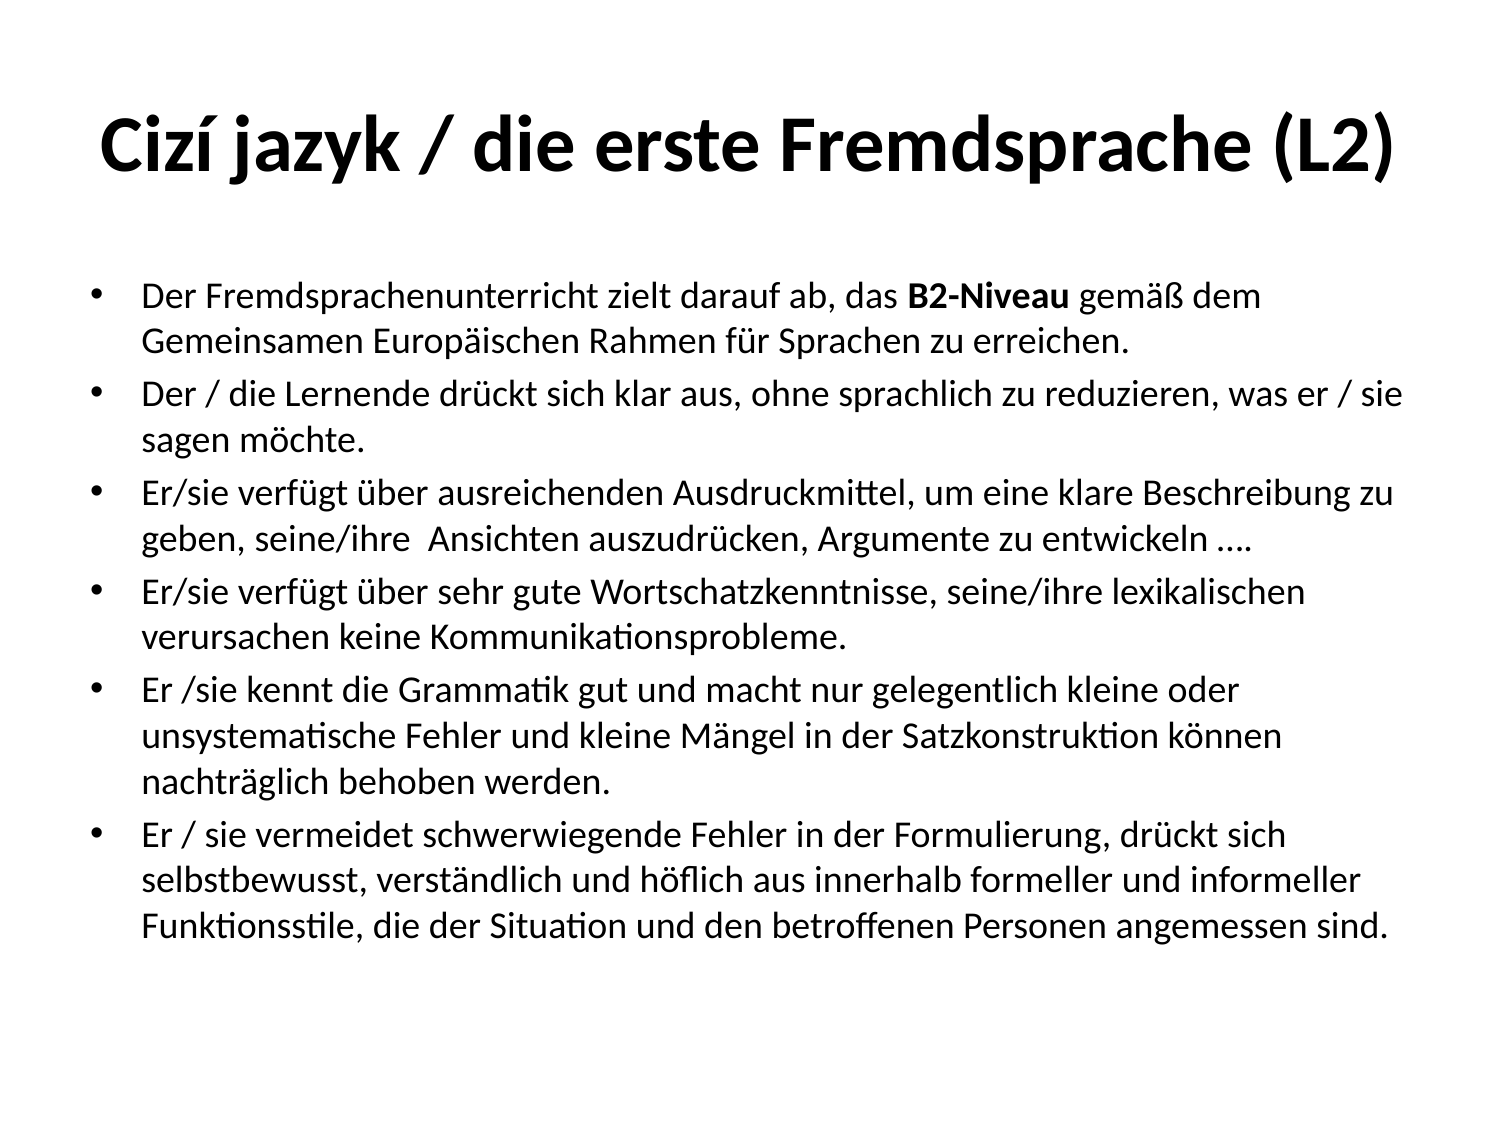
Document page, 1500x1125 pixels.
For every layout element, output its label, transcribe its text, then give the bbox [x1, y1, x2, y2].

list Der Fremdsprachenunterricht zielt darauf ab, das B2-Niveau gemäß dem Gemeinsamen Europäischen Rahmen für Sprachen zu erreichen. Der / die Lernende drückt sich klar aus, ohne sprachlich zu reduzieren, was er / sie sagen möchte. Er/sie verfügt über ausreichenden Ausdruckmittel, um eine klare Beschreibung zu geben, seine/ihre Ansichten auszudrücken, Argumente zu entwickeln …. Er/sie verfügt über sehr gute Wortschatzkenntnisse, seine/ihre lexikalischen verursachen keine Kommunikationsprobleme. Er /sie kennt die Grammatik gut und macht nur gelegentlich kleine oder unsystematische Fehler und kleine Mängel in der Satzkonstruktion können nachträglich behoben werden. Er / sie vermeidet schwerwiegende Fehler in der Formulierung, drückt sich selbstbewusst, verständlich und höflich aus innerhalb formeller und informeller Funktionsstile, die der Situation und den betroffenen Personen angemessen sind. [75, 262, 1425, 1005]
title Cizí jazyk / die erste Fremdsprache (L2) [75, 45, 1425, 233]
